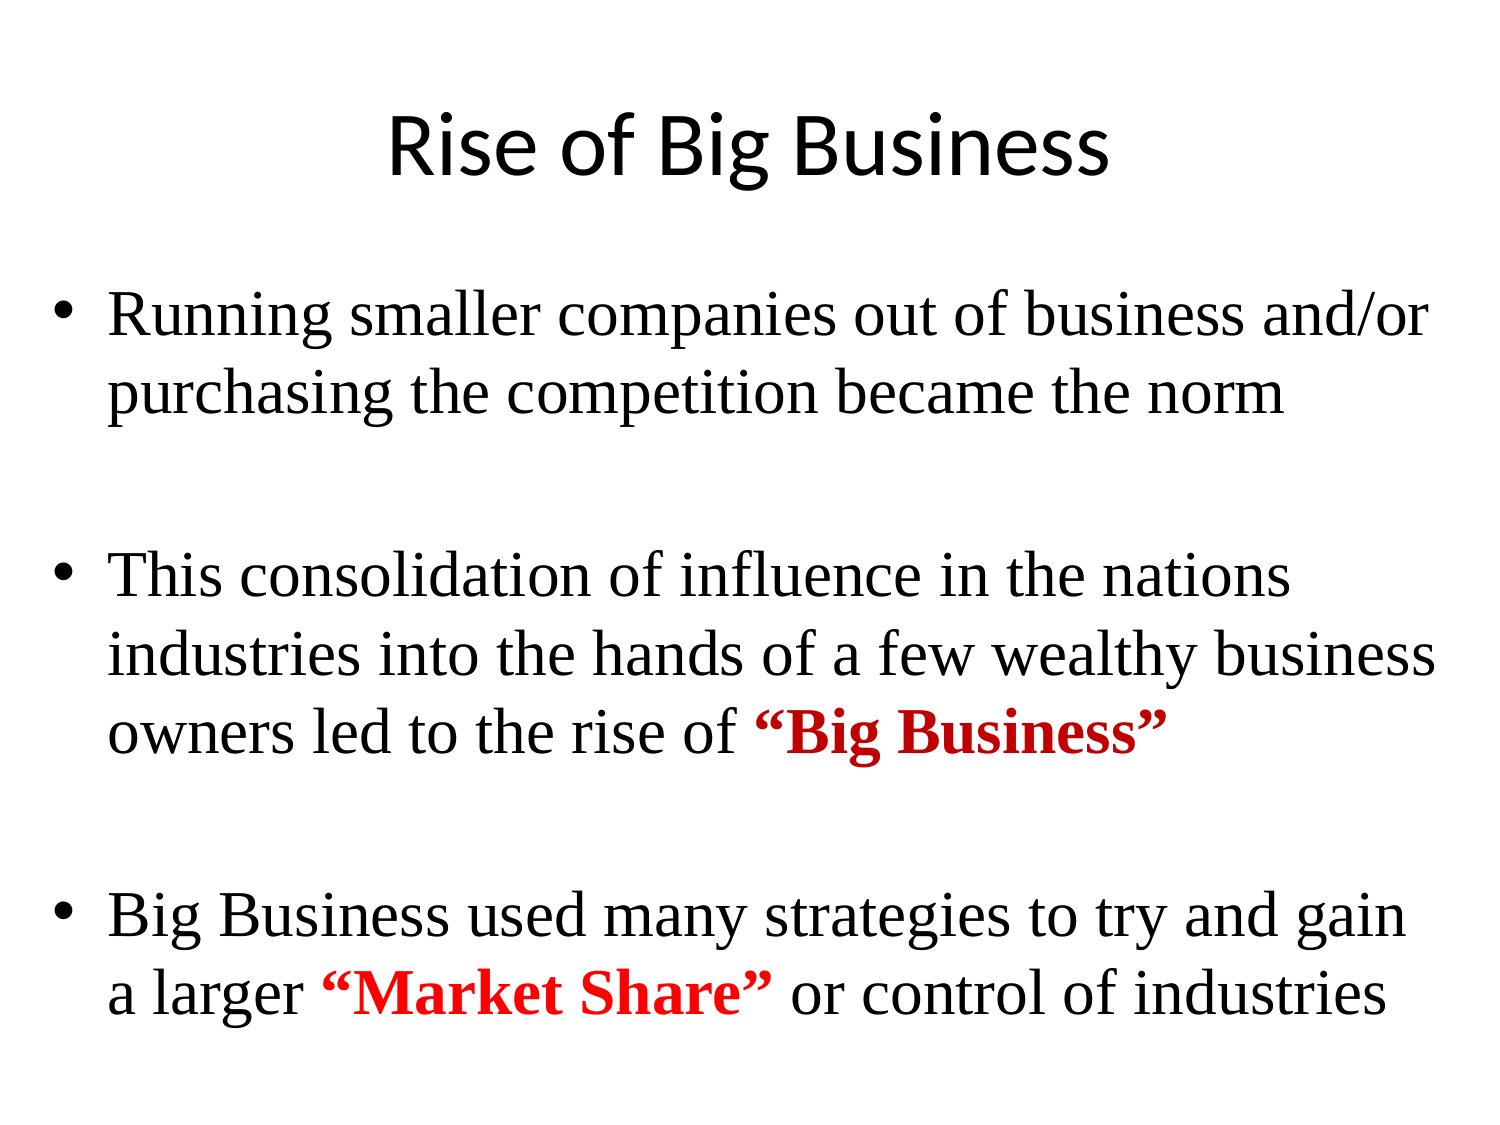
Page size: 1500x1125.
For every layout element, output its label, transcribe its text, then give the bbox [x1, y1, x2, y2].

title Rise of Big Business [75, 45, 1425, 233]
list Running smaller companies out of business and/or purchasing the competition became the norm This consolidation of influence in the nations industries into the hands of a few wealthy business owners led to the rise of “Big Business” Big Business used many strategies to try and gain a larger “Market Share” or control of industries [37, 262, 1463, 1050]
